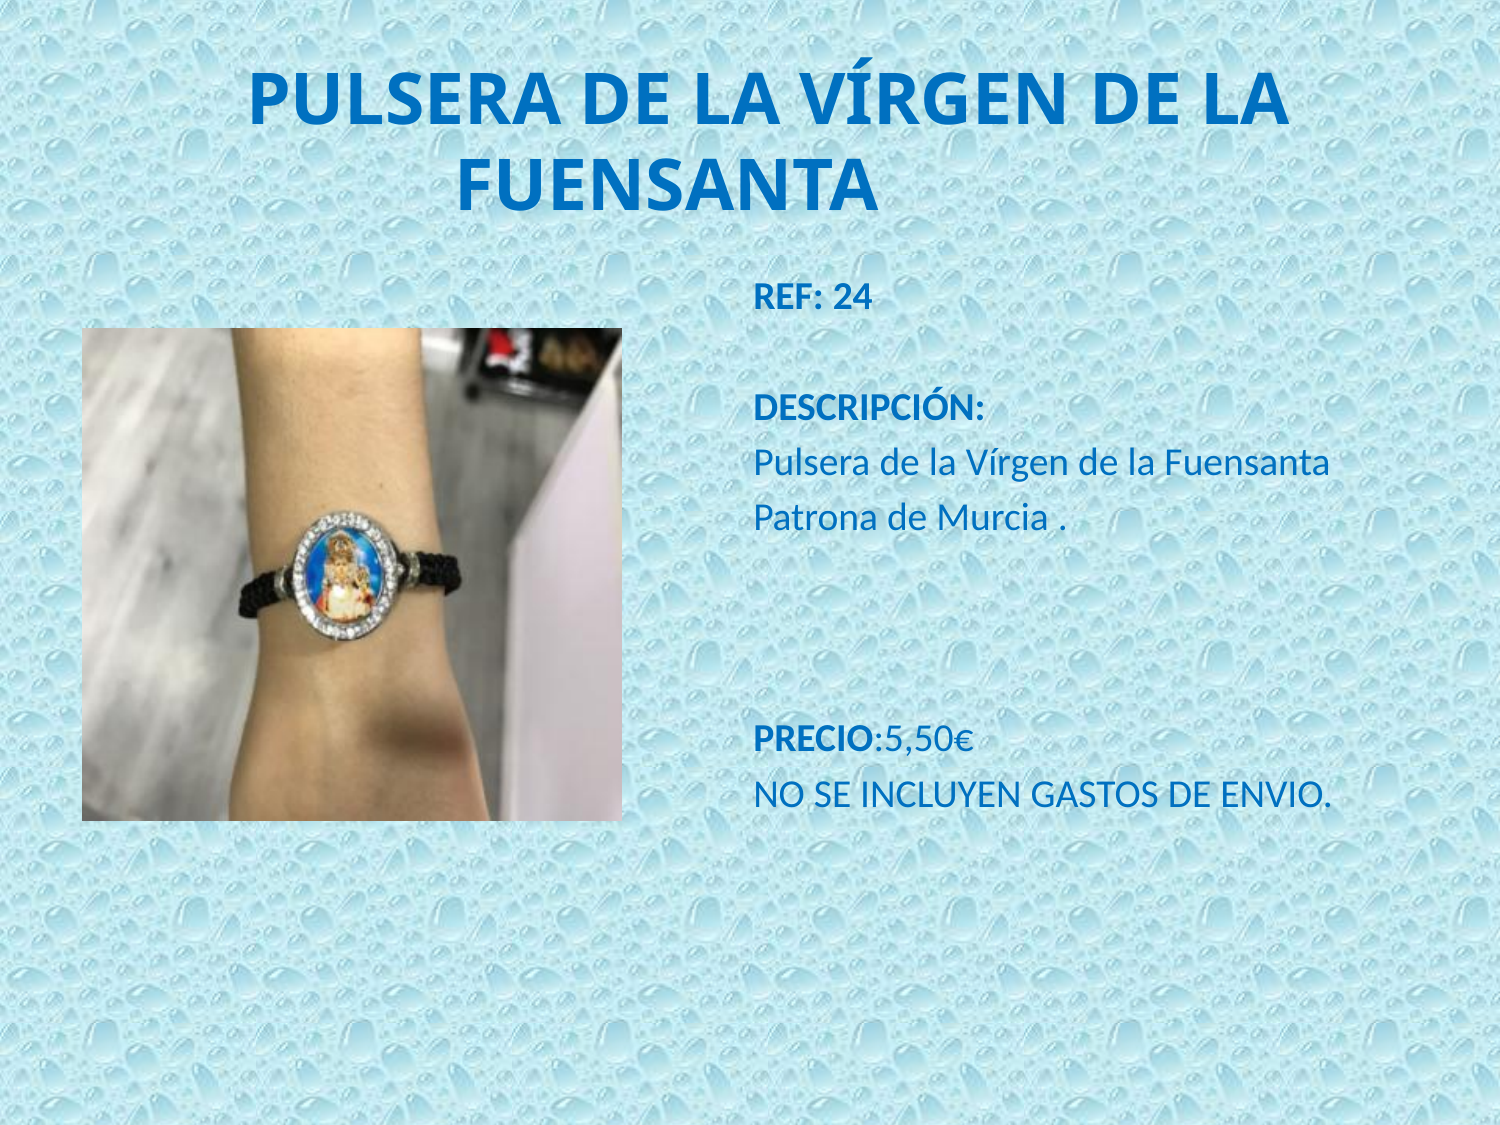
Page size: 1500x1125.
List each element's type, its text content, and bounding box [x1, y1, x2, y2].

picture [81, 327, 622, 821]
title PULSERA DE LA VÍRGEN DE LA FUENSANTA [75, 45, 1425, 233]
list REF: 24 DESCRIPCIÓN: Pulsera de la Vírgen de la Fuensanta Patrona de Murcia . PRECIO:5,50€ NO SE INCLUYEN GASTOS DE ENVIO. [738, 262, 1425, 1005]
